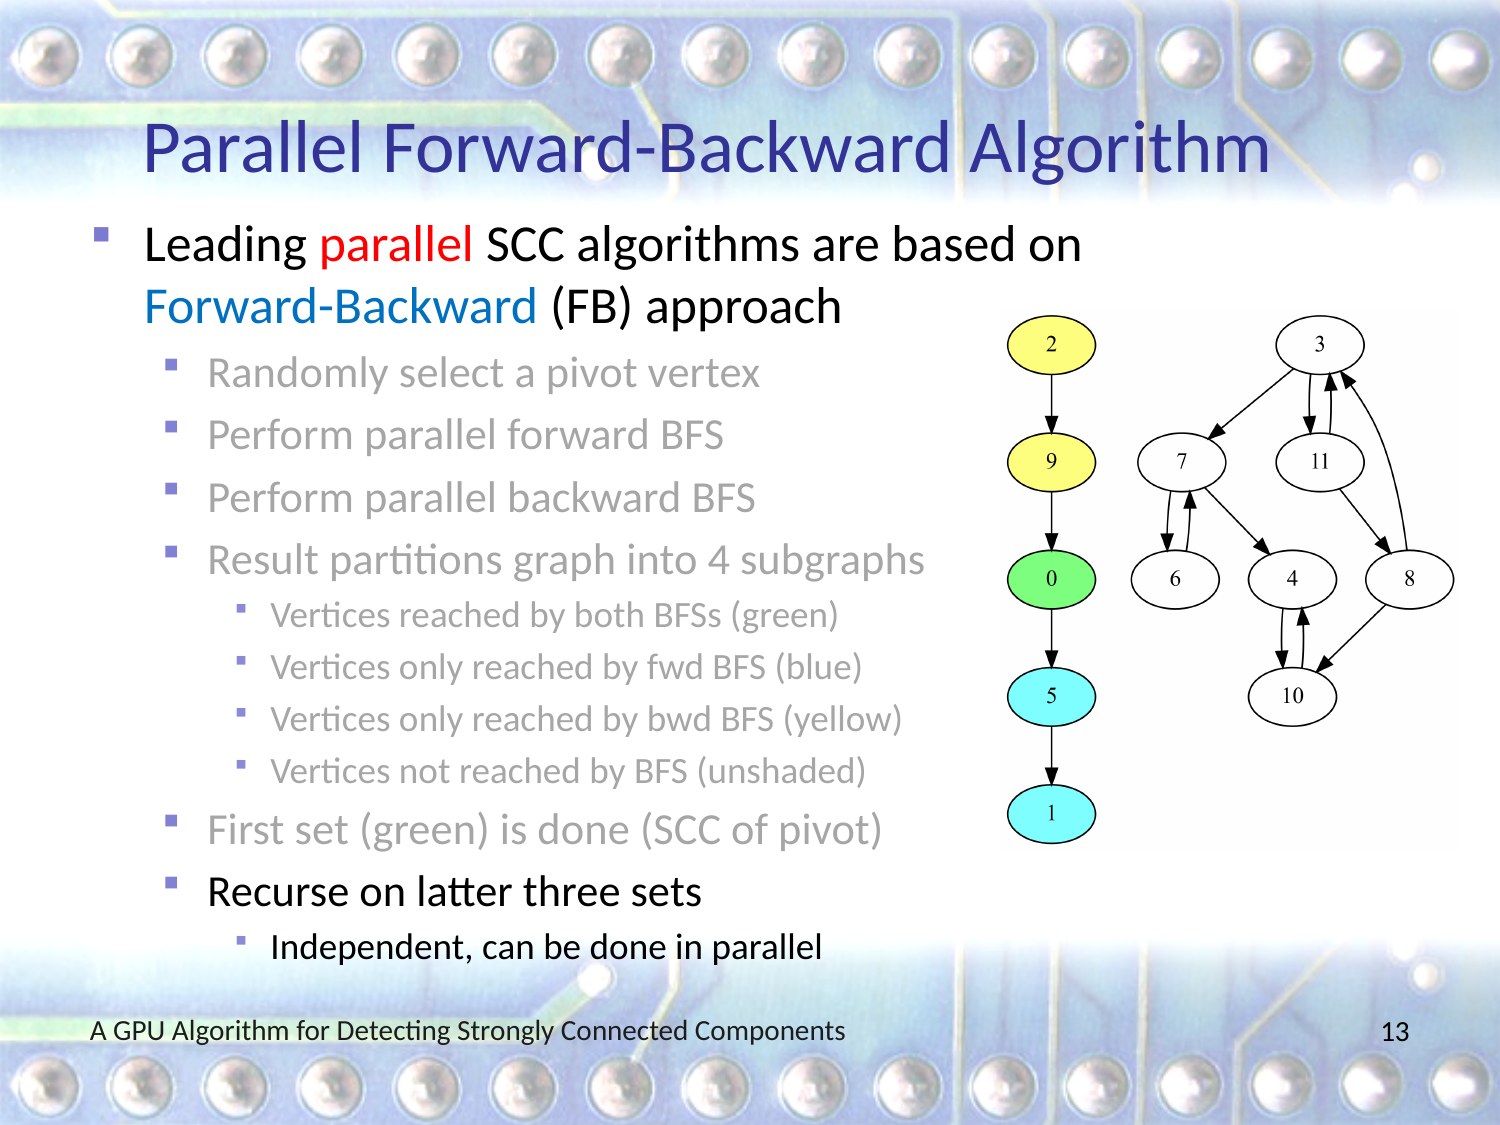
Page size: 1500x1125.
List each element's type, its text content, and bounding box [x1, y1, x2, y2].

slide_number 13 [1112, 979, 1426, 1055]
picture [1001, 309, 1460, 850]
slide_number A GPU Algorithm for Detecting Strongly Connected Components [74, 978, 1113, 1055]
title Parallel Forward-Backward Algorithm [74, 89, 1426, 195]
list Leading parallel SCC algorithms are based on Forward-Backward (FB) approach Randomly select a pivot vertex Perform parallel forward BFS Perform parallel backward BFS Result partitions graph into 4 subgraphs Vertices reached by both BFSs (green) Vertices only reached by fwd BFS (blue) Vertices only reached by bwd BFS (yellow) Vertices not reached by BFS (unshaded) First set (green) is done (SCC of pivot) Recurse on latter three sets Independent, can be done in parallel [74, 202, 1425, 976]
